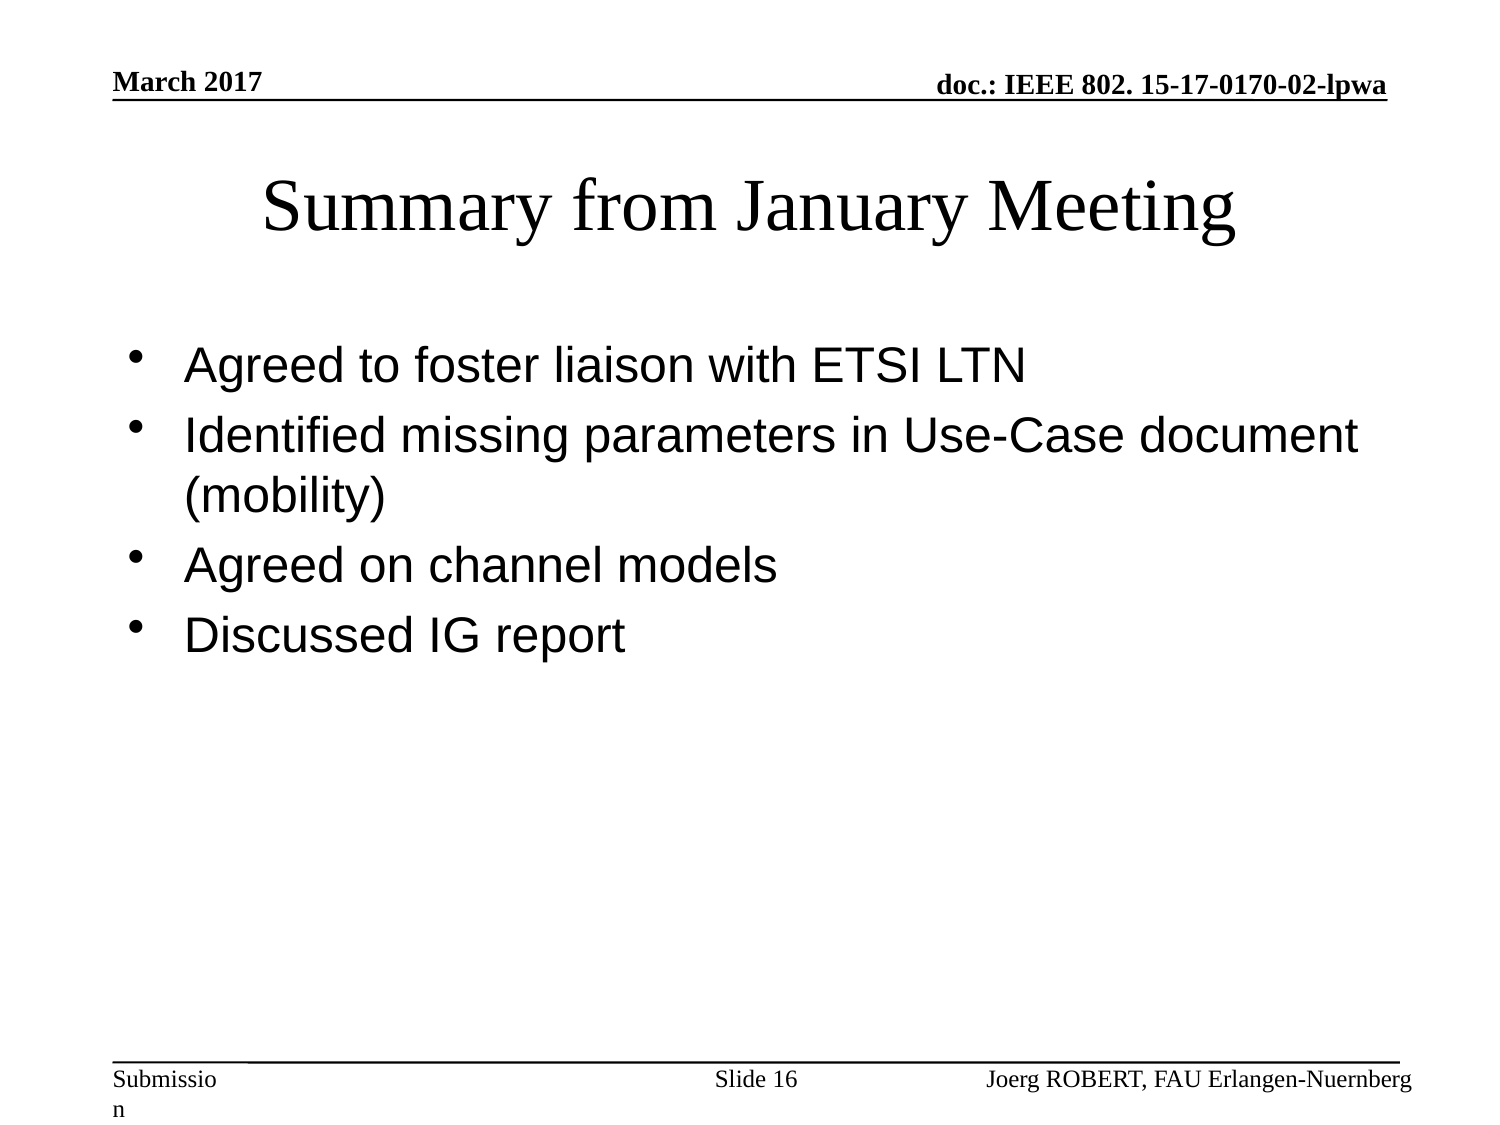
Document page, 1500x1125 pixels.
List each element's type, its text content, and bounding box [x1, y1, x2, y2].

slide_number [112, 62, 375, 98]
title Summary from January Meeting [112, 112, 1388, 288]
footer Joerg ROBERT, FAU Erlangen-Nuernberg [900, 1062, 1413, 1093]
list Agreed to foster liaison with ETSI LTN Identified missing parameters in Use-Case document (mobility) Agreed on channel models Discussed IG report [112, 324, 1388, 1000]
slide_number Slide 16 [712, 1062, 800, 1093]
